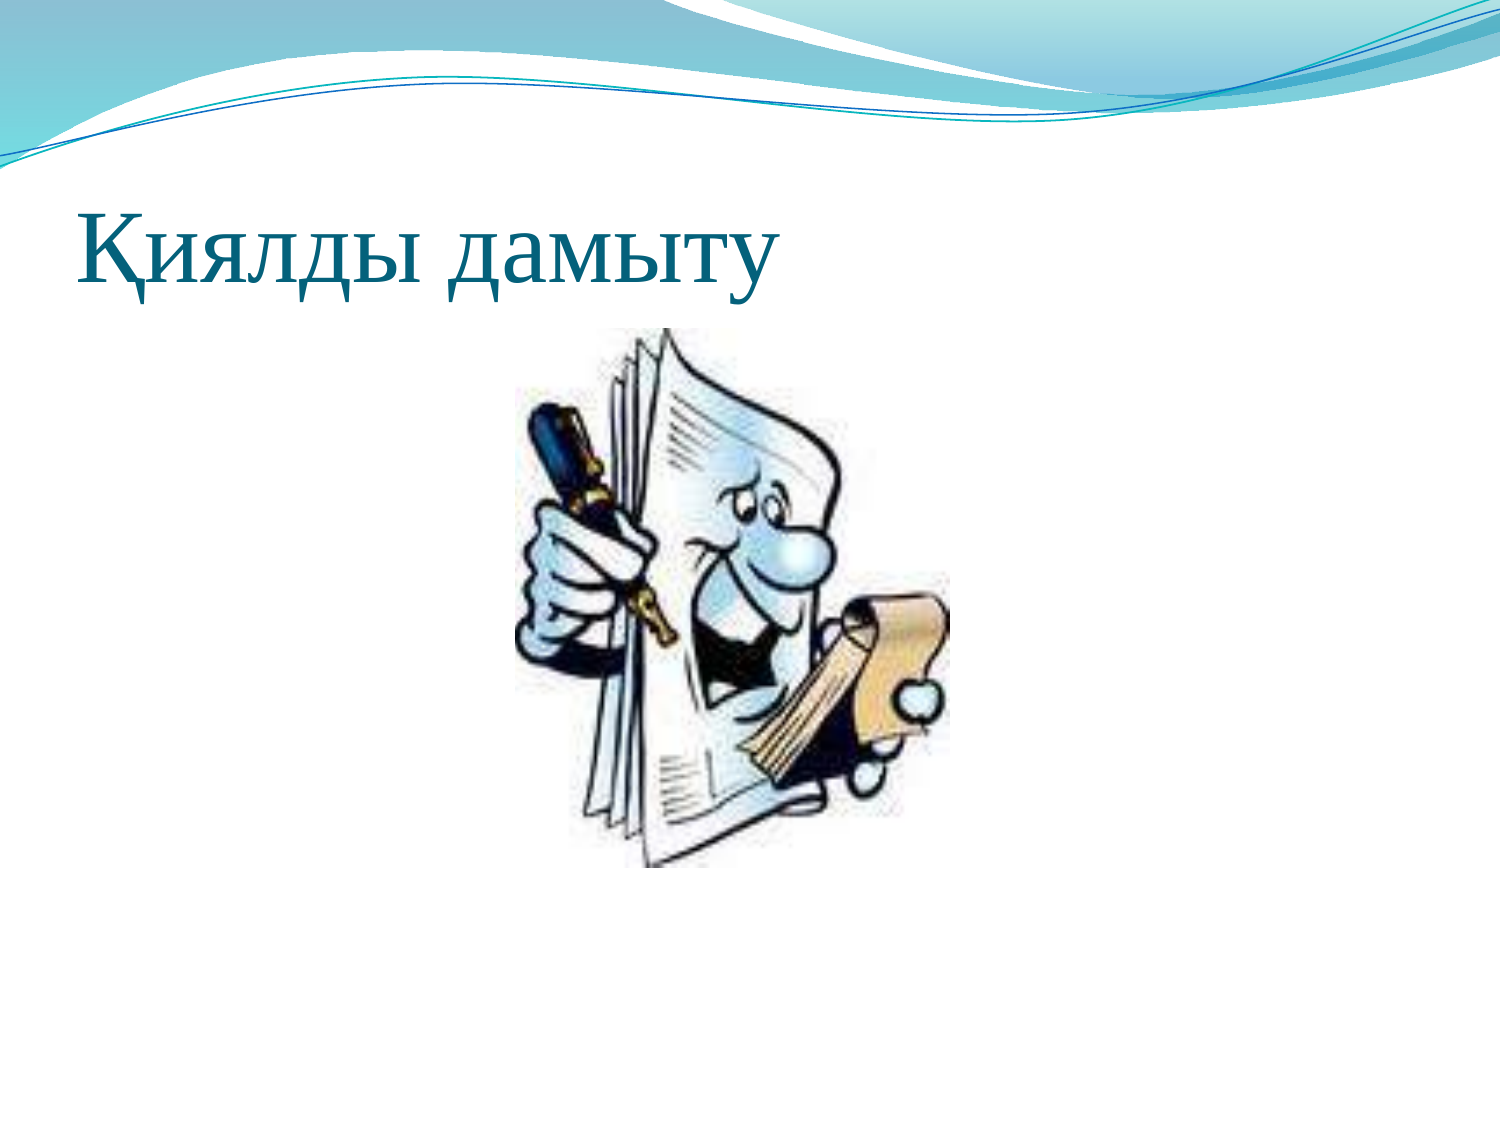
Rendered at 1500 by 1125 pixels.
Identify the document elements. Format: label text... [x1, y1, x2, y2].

title Қиялды дамыту [75, 115, 1438, 303]
picture [515, 327, 950, 868]
